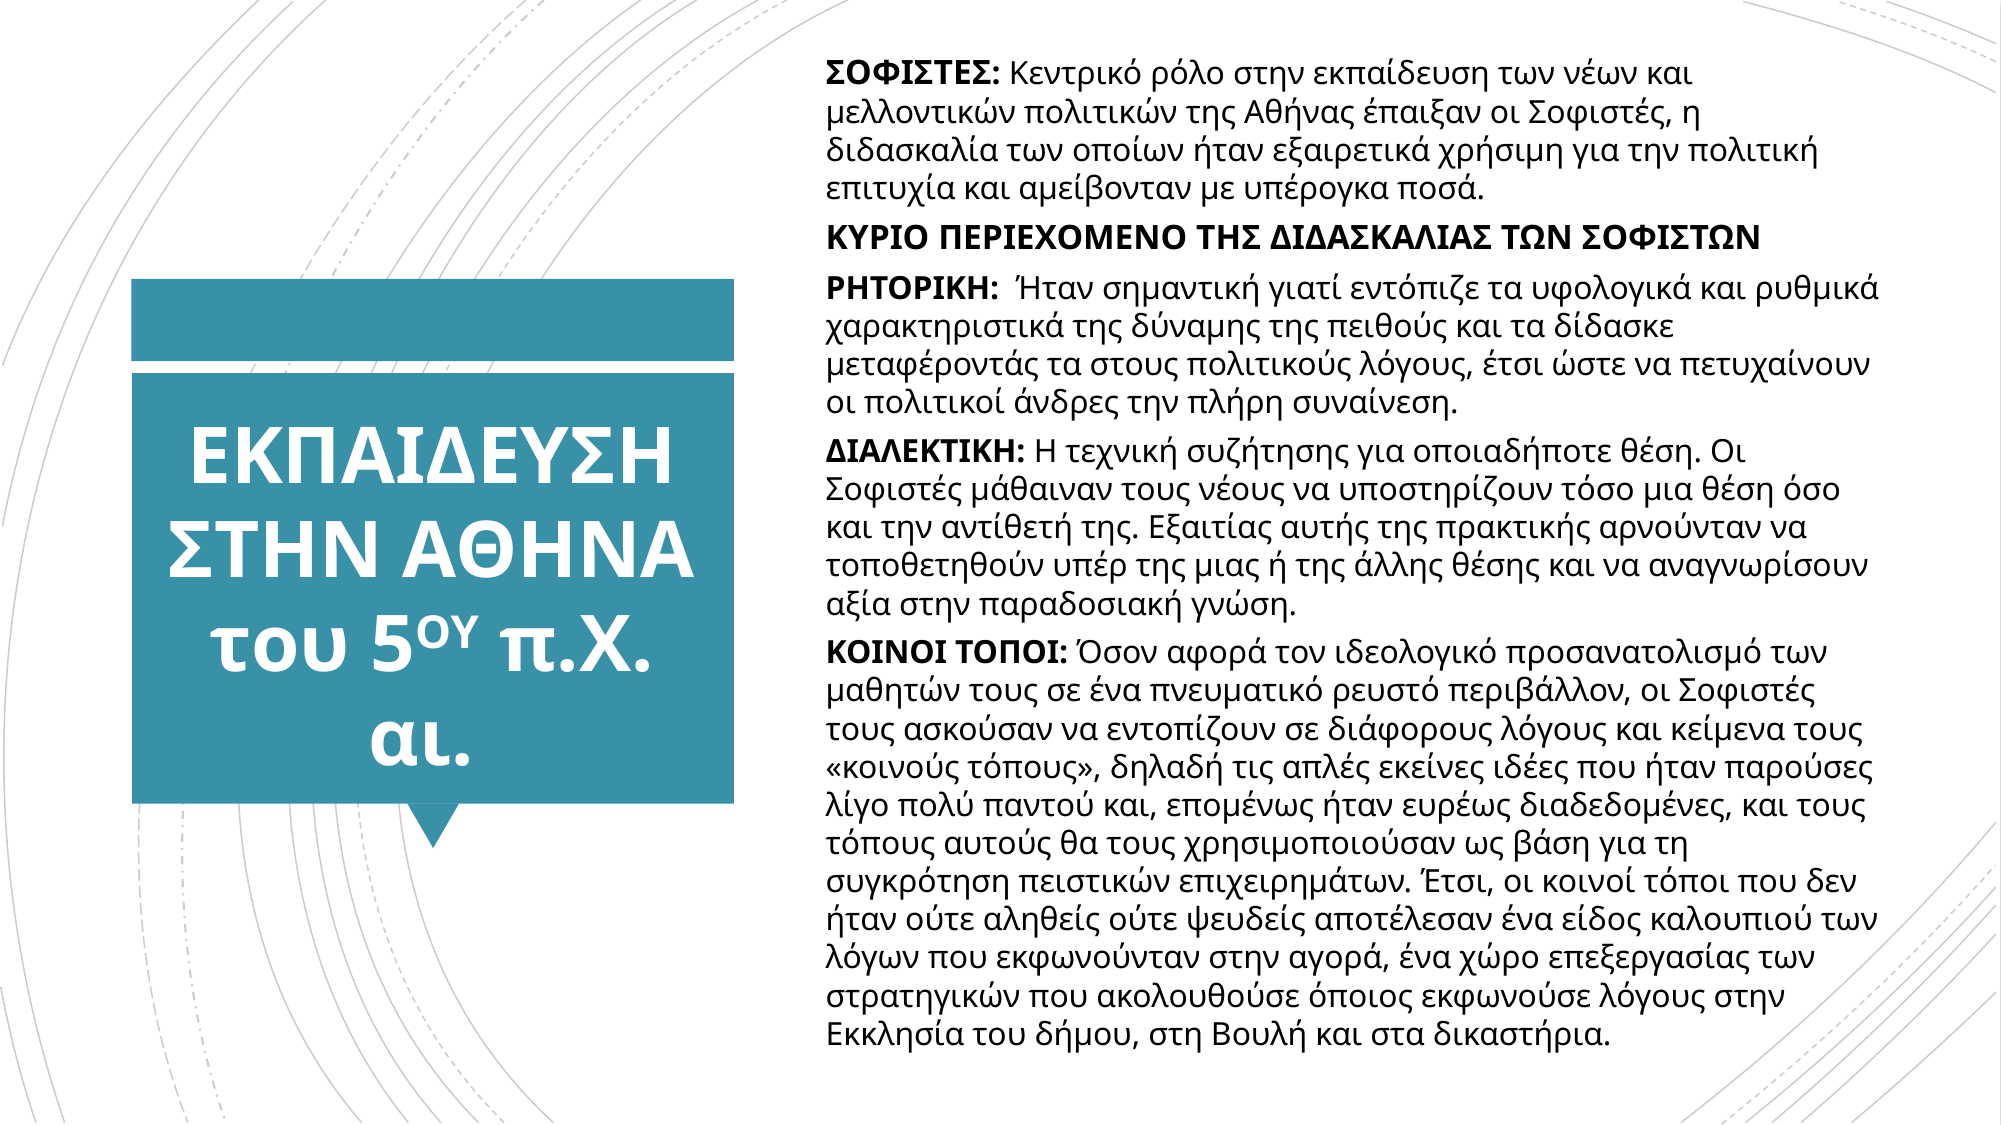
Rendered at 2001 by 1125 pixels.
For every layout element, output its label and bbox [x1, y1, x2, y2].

text_box [131, 278, 735, 849]
text_box [0, 0, 1996, 1125]
